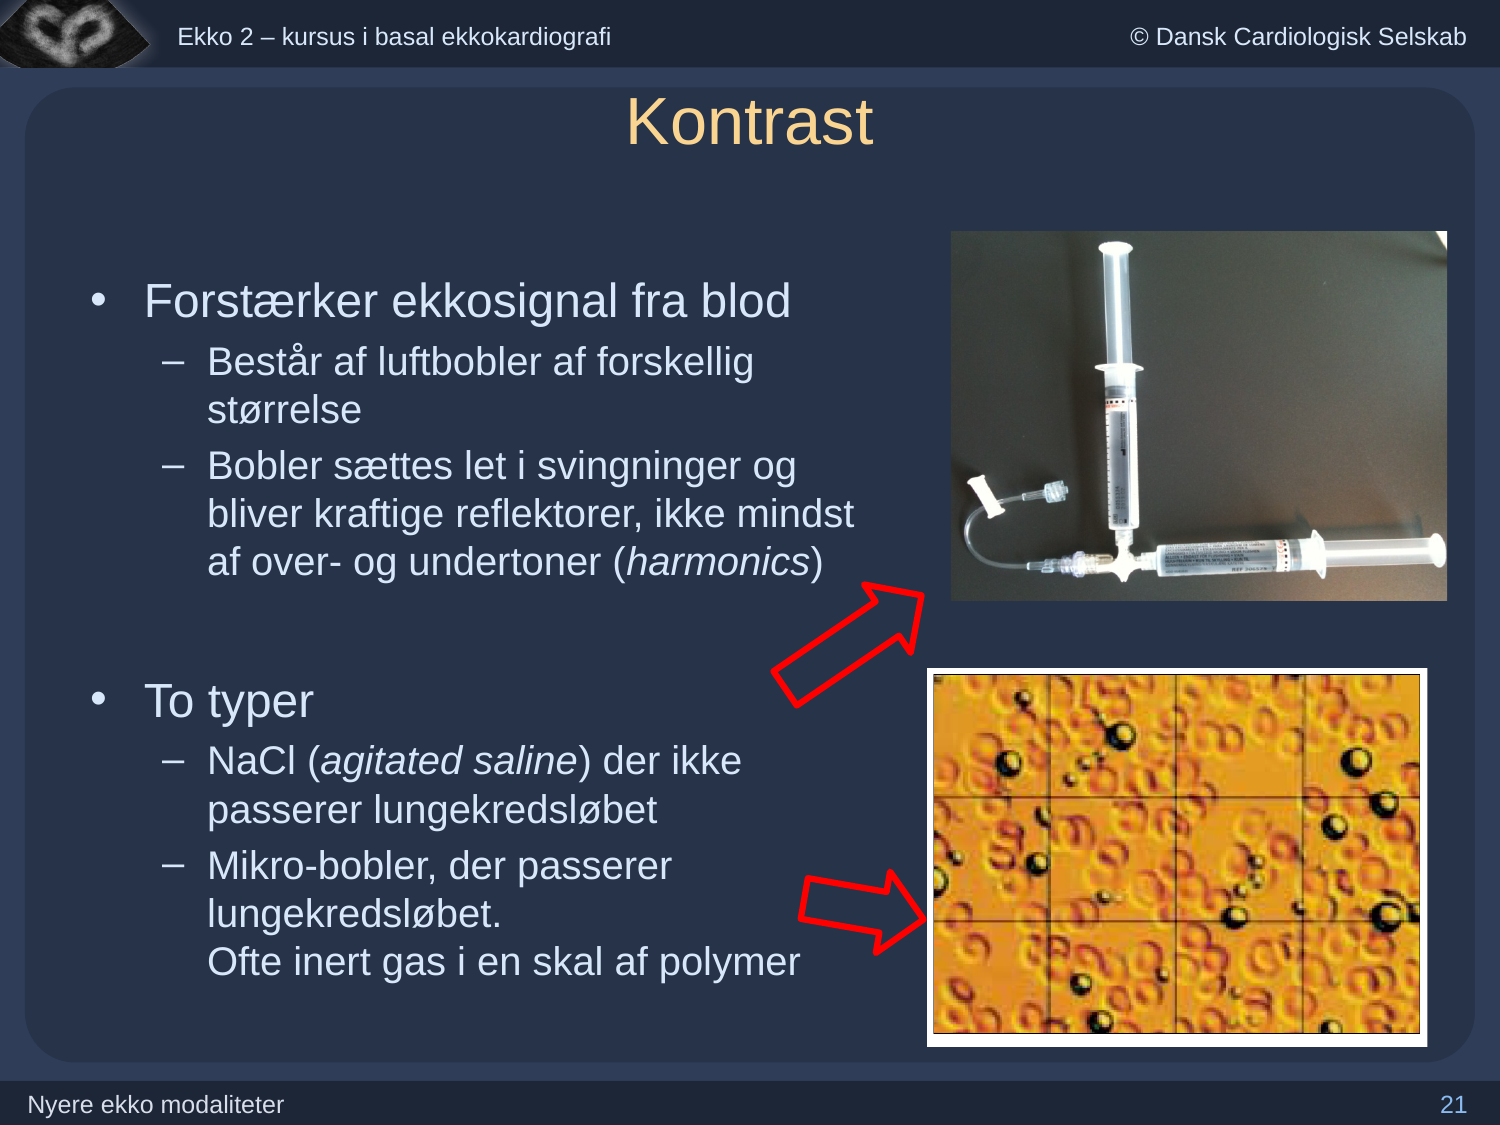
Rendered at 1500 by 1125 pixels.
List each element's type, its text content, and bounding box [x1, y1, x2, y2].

title Kontrast [75, 51, 1425, 185]
text_box [771, 582, 924, 708]
picture [0, 0, 185, 68]
slide_number 21 [1132, 1080, 1483, 1119]
footer Nyere ekko modaliteter [12, 1080, 488, 1119]
list Forstærker ekkosignal fra blod Består af luftbobler af forskellig størrelse Bobler sættes let i svingninger og bliver kraftige reflektorer, ikke mindst af over- og undertoner (harmonics) To typer NaCl (agitated saline) der ikke passerer lungekredsløbet Mikro-bobler, der passerer lungekredsløbet. Ofte inert gas i en skal af polymer [75, 262, 892, 1005]
picture [950, 231, 1448, 601]
text_box [798, 869, 921, 955]
picture [926, 668, 1428, 1047]
